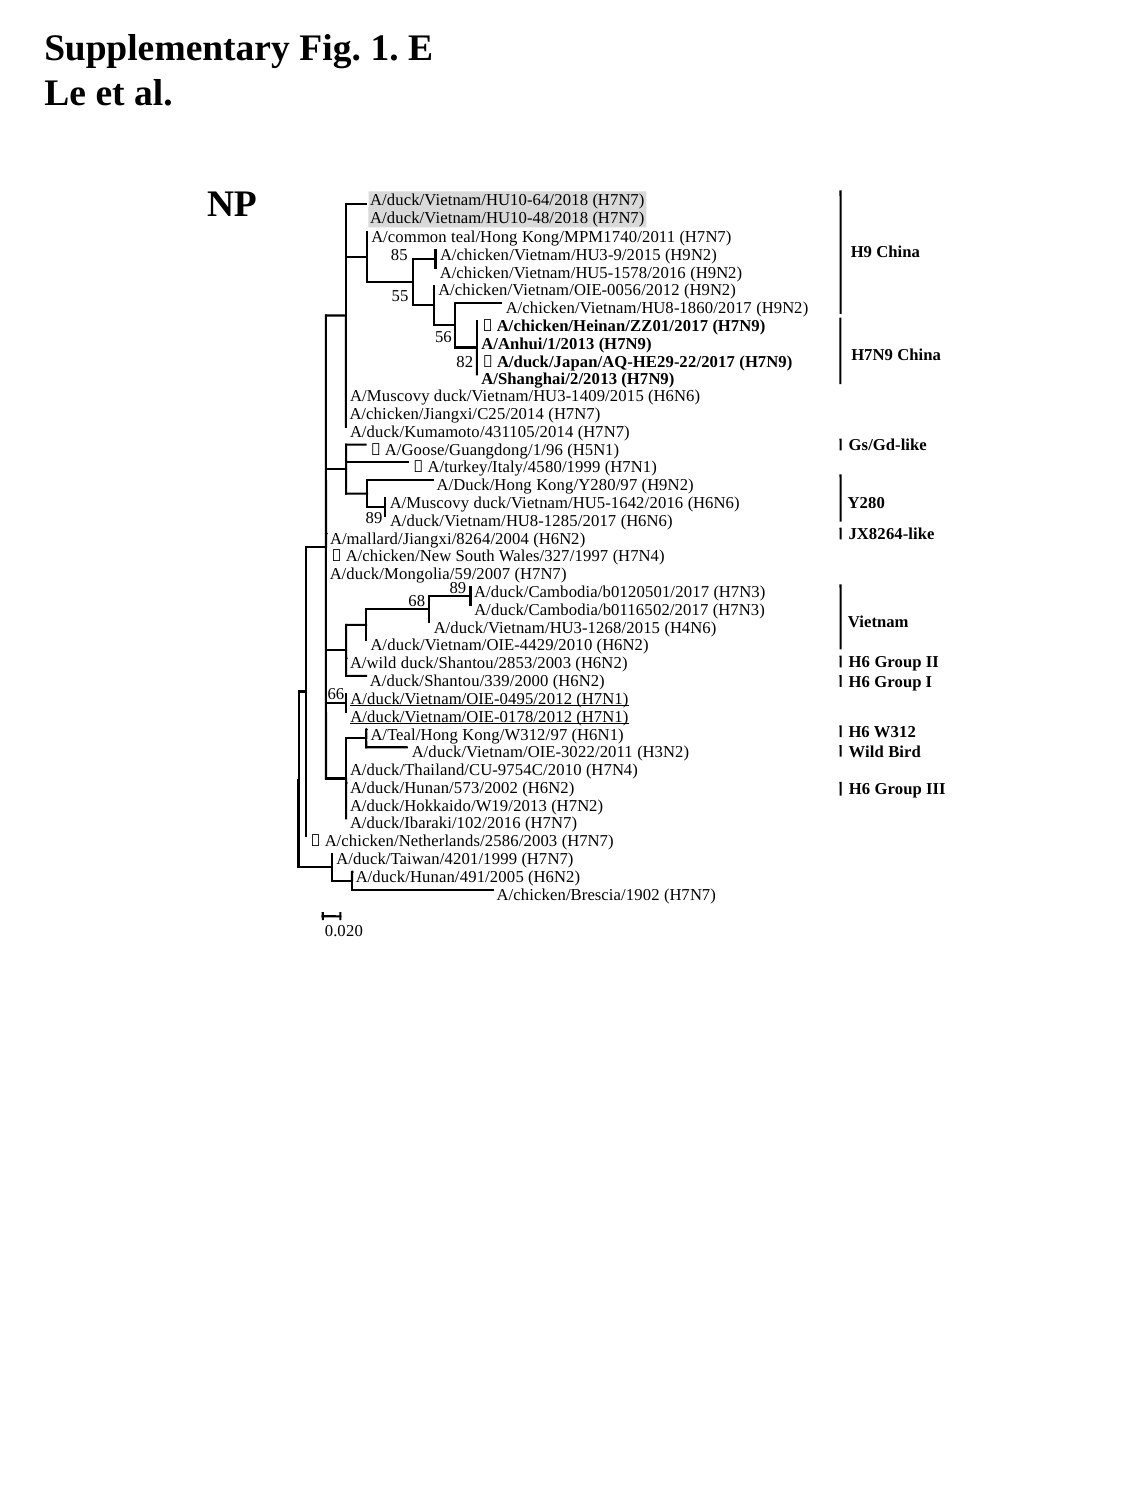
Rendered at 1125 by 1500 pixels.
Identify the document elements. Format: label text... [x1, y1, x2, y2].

text_box A/duck/Vietnam/OIE-0178/2012 (H7N1) [346, 705, 629, 726]
text_box [455, 326, 477, 348]
text_box  A/turkey/Italy/4580/1999 (H7N1) [409, 456, 658, 477]
text_box [298, 779, 333, 868]
text_box A/duck/Shantou/339/2000 (H6N2) [365, 669, 606, 687]
text_box A/duck/Vietnam/OIE-0495/2012 (H7N1) [346, 687, 629, 705]
text_box A/duck/Thailand/CU-9754C/2010 (H7N4) [345, 758, 639, 779]
text_box 68 [408, 589, 426, 610]
text_box 89 [449, 576, 467, 597]
text_box  A/chicken/Netherlands/2586/2003 (H7N7) [319, 830, 615, 851]
text_box  A/chicken/Heinan/ZZ01/2017 (H7N9) [478, 314, 767, 335]
text_box [326, 702, 346, 741]
text_box 0.020 [324, 919, 364, 940]
text_box [326, 392, 347, 470]
text_box [413, 258, 436, 282]
text_box A/Anhui/1/2013 (H7N9) [477, 332, 653, 353]
text_box [429, 595, 471, 609]
text_box H6 Group II [848, 650, 940, 671]
text_box [332, 868, 353, 881]
text_box A/Shanghai/2/2013 (H7N9) [477, 368, 675, 389]
text_box H9 China [850, 240, 921, 261]
text_box [366, 493, 386, 507]
text_box A/common teal/Hong Kong/MPM1740/2011 (H7N7) [367, 226, 732, 247]
text_box [366, 609, 430, 625]
text_box A/chicken/Vietnam/HU8-1860/2017 (H9N2) [501, 296, 809, 318]
text_box H6 Group III [848, 777, 946, 798]
text_box 82 [456, 350, 474, 371]
text_box [345, 257, 368, 342]
text_box [351, 881, 493, 890]
text_box H6 Group I [848, 670, 933, 691]
text_box A/duck/Hunan/491/2005 (H6N2) [351, 865, 581, 886]
text_box A/Muscovy duck/Vietnam/HU5-1642/2016 (H6N6) [385, 491, 741, 512]
text_box A/chicken/Vietnam/HU3-9/2015 (H9N2) [435, 243, 718, 261]
text_box  A/chicken/New South Wales/327/1997 (H7N4) [327, 545, 666, 566]
text_box 56 [435, 326, 453, 347]
text_box A/duck/Vietnam/HU10-64/2018 (H7N7) [366, 189, 645, 206]
text_box 55 [391, 284, 409, 305]
text_box Y280 [847, 492, 886, 513]
text_box [645, 205, 649, 226]
text_box A/duck/Kumamoto/431105/2014 (H7N7) [345, 420, 631, 441]
text_box A/chicken/Jiangxi/C25/2014 (H7N7) [346, 402, 601, 420]
text_box A/Duck/Hong Kong/Y280/97 (H9N2) [432, 474, 695, 491]
text_box A/duck/Vietnam/HU8-1285/2017 (H6N6) [385, 509, 674, 530]
text_box A/duck/Hunan/573/2002 (H6N2) [346, 776, 575, 794]
text_box A/duck/Ibaraki/102/2016 (H7N7) [345, 812, 578, 830]
text_box A/duck/Vietnam/OIE-3022/2011 (H3N2) [407, 740, 690, 761]
text_box JX8264-like [848, 522, 935, 543]
text_box [326, 650, 347, 702]
text_box 89 [365, 506, 383, 527]
text_box  A/duck/Japan/AQ-HE29-22/2017 (H7N9) [478, 350, 794, 371]
text_box Vietnam [847, 611, 910, 632]
text_box A/Muscovy duck/Vietnam/HU3-1409/2015 (H6N6) [346, 384, 701, 405]
text_box A/duck/Cambodia/b0120501/2017 (H7N3) [469, 580, 766, 598]
text_box [347, 462, 409, 478]
text_box A/chicken/Brescia/1902 (H7N7) [492, 883, 717, 904]
text_box 66 [327, 683, 345, 704]
text_box Supplementary Fig. 1. E Le et al. [29, 16, 459, 121]
text_box A/duck/Taiwan/4201/1999 (H7N7) [332, 847, 575, 868]
text_box [305, 547, 326, 691]
text_box [346, 738, 367, 758]
text_box A/chicken/Vietnam/OIE-0056/2012 (H9N2) [433, 279, 737, 300]
text_box A/duck/Mongolia/59/2007 (H7N7) [326, 563, 567, 584]
text_box A/duck/Vietnam/HU3-1268/2015 (H4N6) [429, 616, 717, 637]
text_box A/duck/Vietnam/OIE-4429/2010 (H6N2) [366, 634, 650, 655]
text_box NP [192, 171, 273, 231]
text_box [298, 691, 306, 779]
text_box A/chicken/Vietnam/HU5-1578/2016 (H9N2) [435, 261, 743, 282]
text_box [366, 480, 433, 493]
text_box Gs/Gd-like [848, 433, 928, 454]
text_box A/duck/Vietnam/HU10-48/2018 (H7N7) [366, 206, 645, 227]
text_box H6 W312 [848, 720, 917, 740]
text_box [413, 283, 434, 306]
text_box A/duck/Hokkaido/W19/2013 (H7N2) [347, 794, 604, 815]
text_box 85 [390, 244, 408, 265]
text_box H7N9 China [851, 343, 942, 364]
text_box A/Teal/Hong Kong/W312/97 (H6N1) [366, 723, 625, 744]
text_box [433, 306, 456, 326]
text_box Wild Bird [848, 740, 922, 761]
text_box [455, 303, 502, 325]
text_box [345, 204, 366, 257]
text_box A/duck/Cambodia/b0116502/2017 (H7N3) [470, 598, 766, 619]
text_box A/wild duck/Shantou/2853/2003 (H6N2) [347, 652, 628, 673]
text_box A/mallard/Jiangxi/8264/2004 (H6N2) [326, 527, 586, 548]
text_box [326, 741, 347, 779]
text_box [367, 258, 414, 283]
text_box  A/Goose/Guangdong/1/96 (H5N1) [366, 438, 620, 459]
